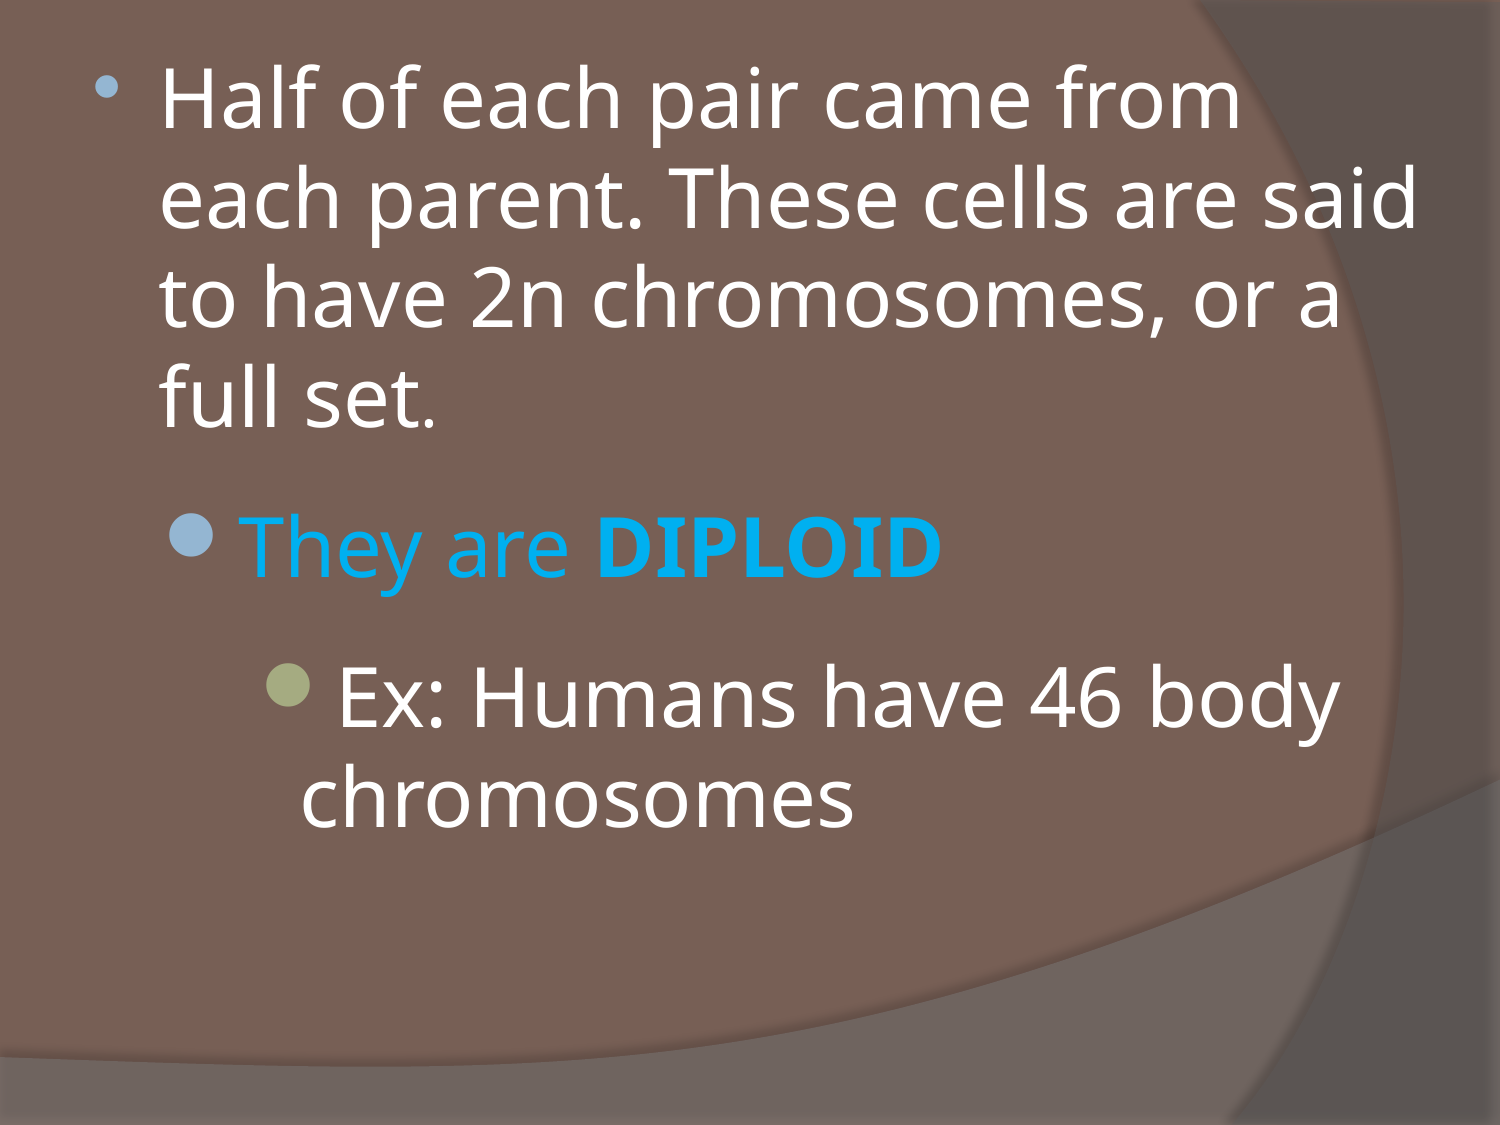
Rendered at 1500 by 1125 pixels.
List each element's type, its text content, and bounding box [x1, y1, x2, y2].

list Half of each pair came from each parent. These cells are said to have 2n chromosomes, or a full set. They are DIPLOID Ex: Humans have 46 body chromosomes [75, 37, 1463, 1125]
